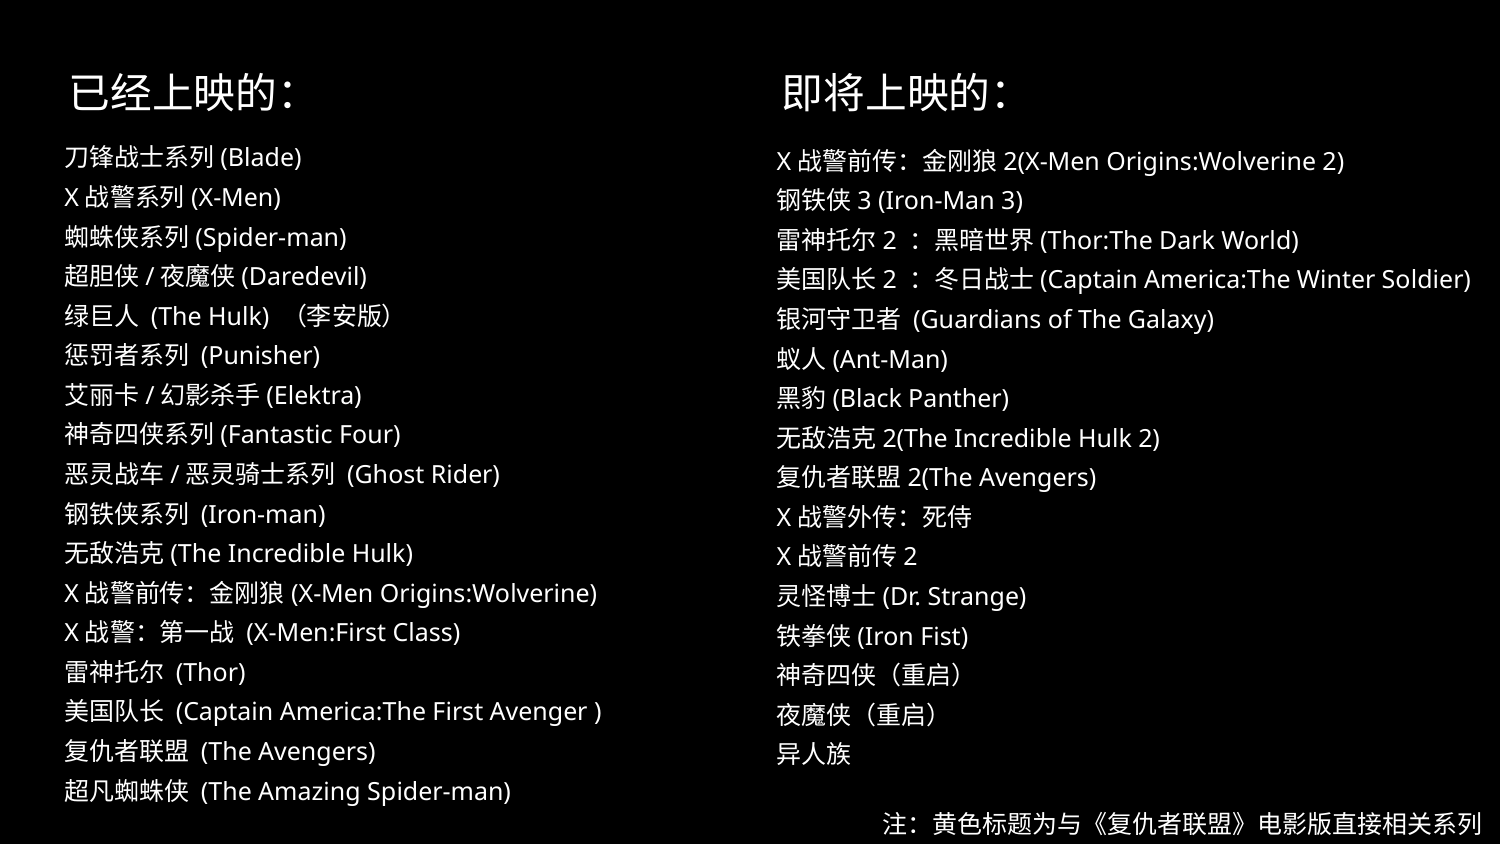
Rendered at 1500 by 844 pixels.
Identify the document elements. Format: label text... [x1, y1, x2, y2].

text_box 即将上映的： [767, 59, 1048, 125]
text_box 刀锋战士系列(Blade) X战警系列(X-Men) 蜘蛛侠系列(Spider-man) 超胆侠/夜魔侠(Daredevil) 绿巨人 (The Hulk) （李安版） 惩罚者系列 (Punisher) 艾丽卡/幻影杀手(Elektra) 神奇四侠系列(Fantastic Four) 恶灵战车/恶灵骑士系列 (Ghost Rider) 钢铁侠系列 (Iron-man) 无敌浩克(The Incredible Hulk) X战警前传：金刚狼(X-Men Origins:Wolverine) X战警：第一战 (X-Men:First Class) 雷神托尔 (Thor) 美国队长 (Captain America:The First Avenger ) 复仇者联盟 (The Avengers) 超凡蜘蛛侠 (The Amazing Spider-man) [49, 124, 806, 813]
text_box X战警前传：金刚狼2(X-Men Origins:Wolverine 2) 钢铁侠3 (Iron-Man 3) 雷神托尔2 ：黑暗世界(Thor:The Dark World) 美国队长2 ：冬日战士(Captain America:The Winter Soldier) 银河守卫者 (Guardians of The Galaxy) 蚁人(Ant-Man) 黑豹(Black Panther) 无敌浩克2(The Incredible Hulk 2) 复仇者联盟2(The Avengers) X战警外传：死侍 X战警前传2 灵怪博士(Dr. Strange) 铁拳侠(Iron Fist) 神奇四侠（重启） 夜魔侠（重启） 异人族 [761, 128, 1500, 777]
text_box 注：黄色标题为与《复仇者联盟》电影版直接相关系列 [868, 791, 1500, 844]
text_box 已经上映的： [53, 59, 334, 125]
